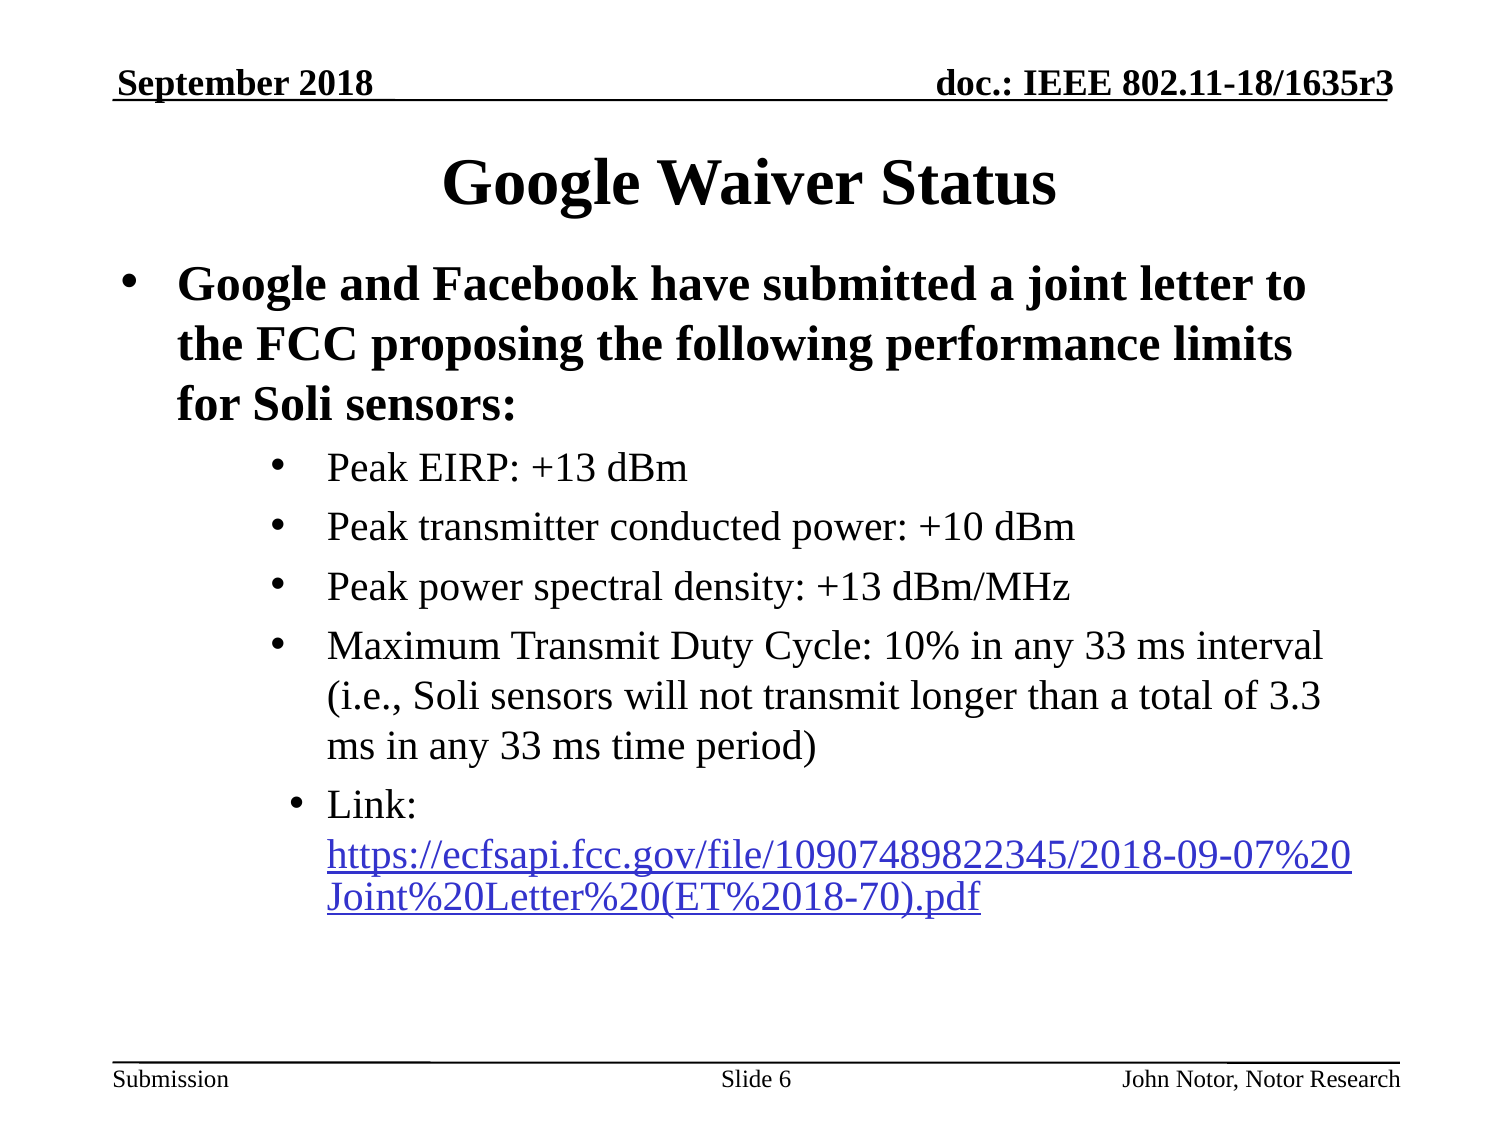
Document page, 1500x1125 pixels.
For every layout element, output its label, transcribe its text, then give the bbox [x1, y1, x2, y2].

title Google Waiver Status [112, 112, 1388, 243]
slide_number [116, 58, 507, 104]
slide_number Slide 6 [712, 1061, 800, 1123]
footer John Notor, Notor Research [984, 1061, 1402, 1091]
list Google and Facebook have submitted a joint letter to the FCC proposing the following performance limits for Soli sensors: Peak EIRP: +13 dBm Peak transmitter conducted power: +10 dBm Peak power spectral density: +13 dBm/MHz Maximum Transmit Duty Cycle: 10% in any 33 ms interval (i.e., Soli sensors will not transmit longer than a total of 3.3 ms in any 33 ms time period) Link: https://ecfsapi.fcc.gov/file/10907489822345/2018-09-07%20Joint%20Letter%20(ET%2018-70).pdf [105, 242, 1381, 966]
